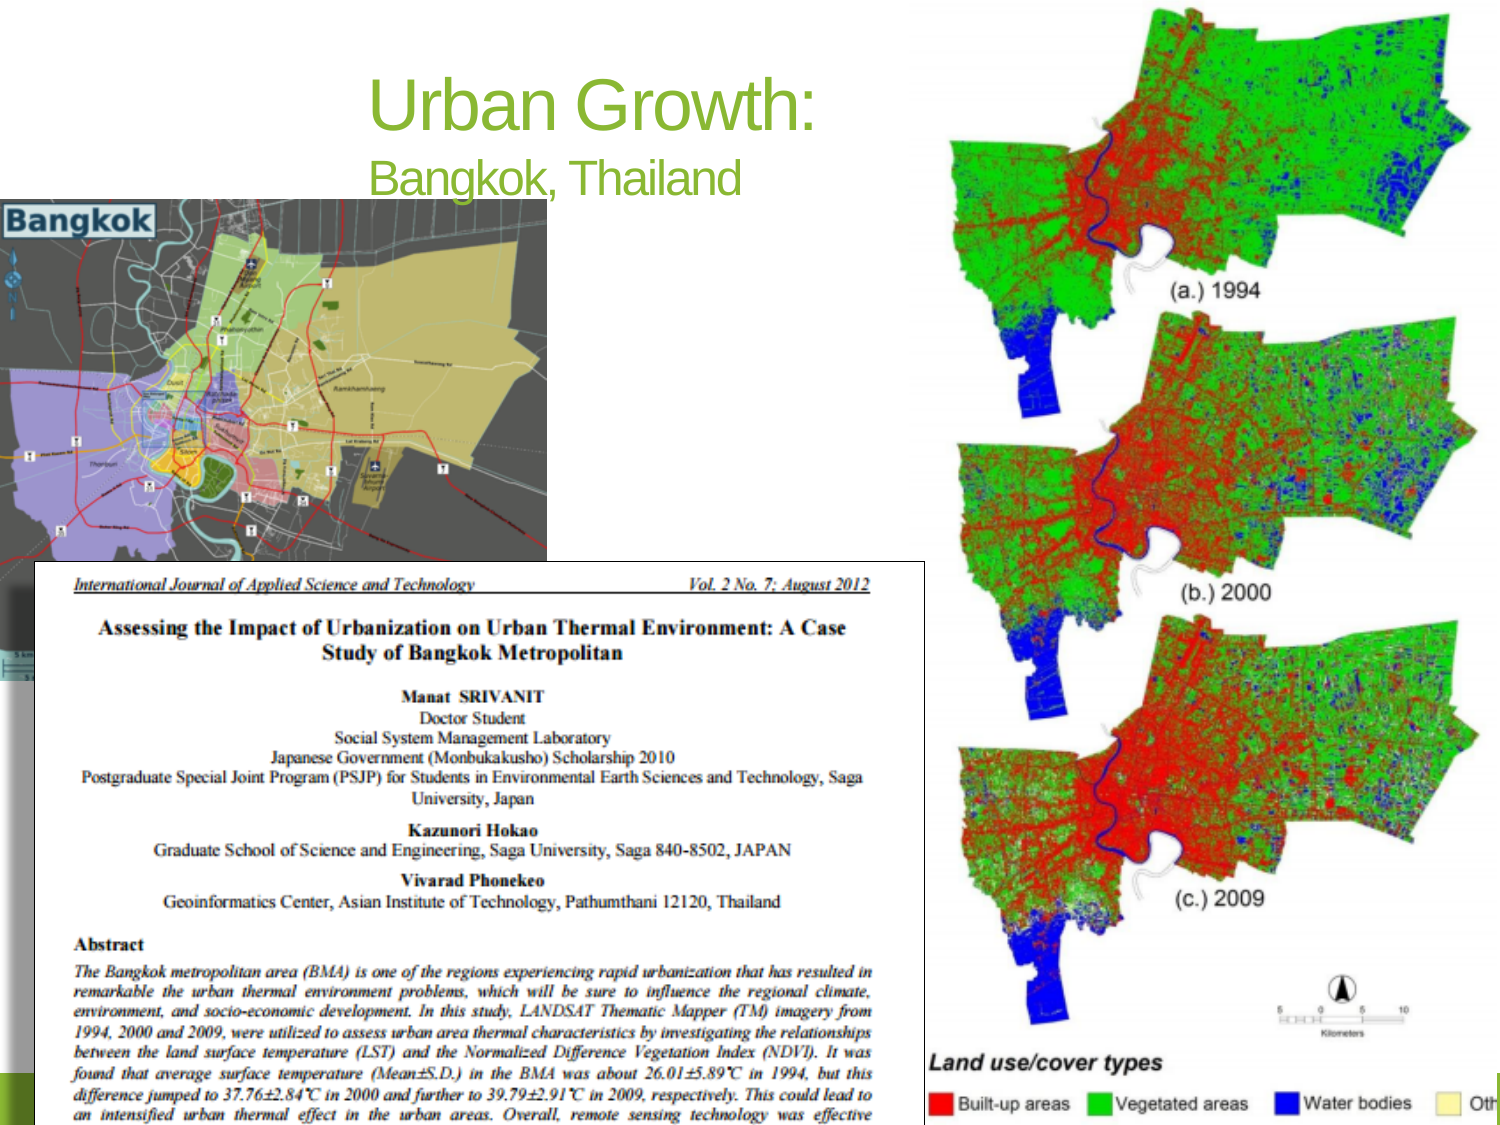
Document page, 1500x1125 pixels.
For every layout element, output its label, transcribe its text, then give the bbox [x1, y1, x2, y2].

title Urban Growth: Bangkok, Thailand [352, 50, 905, 213]
picture [0, 0, 1498, 1125]
